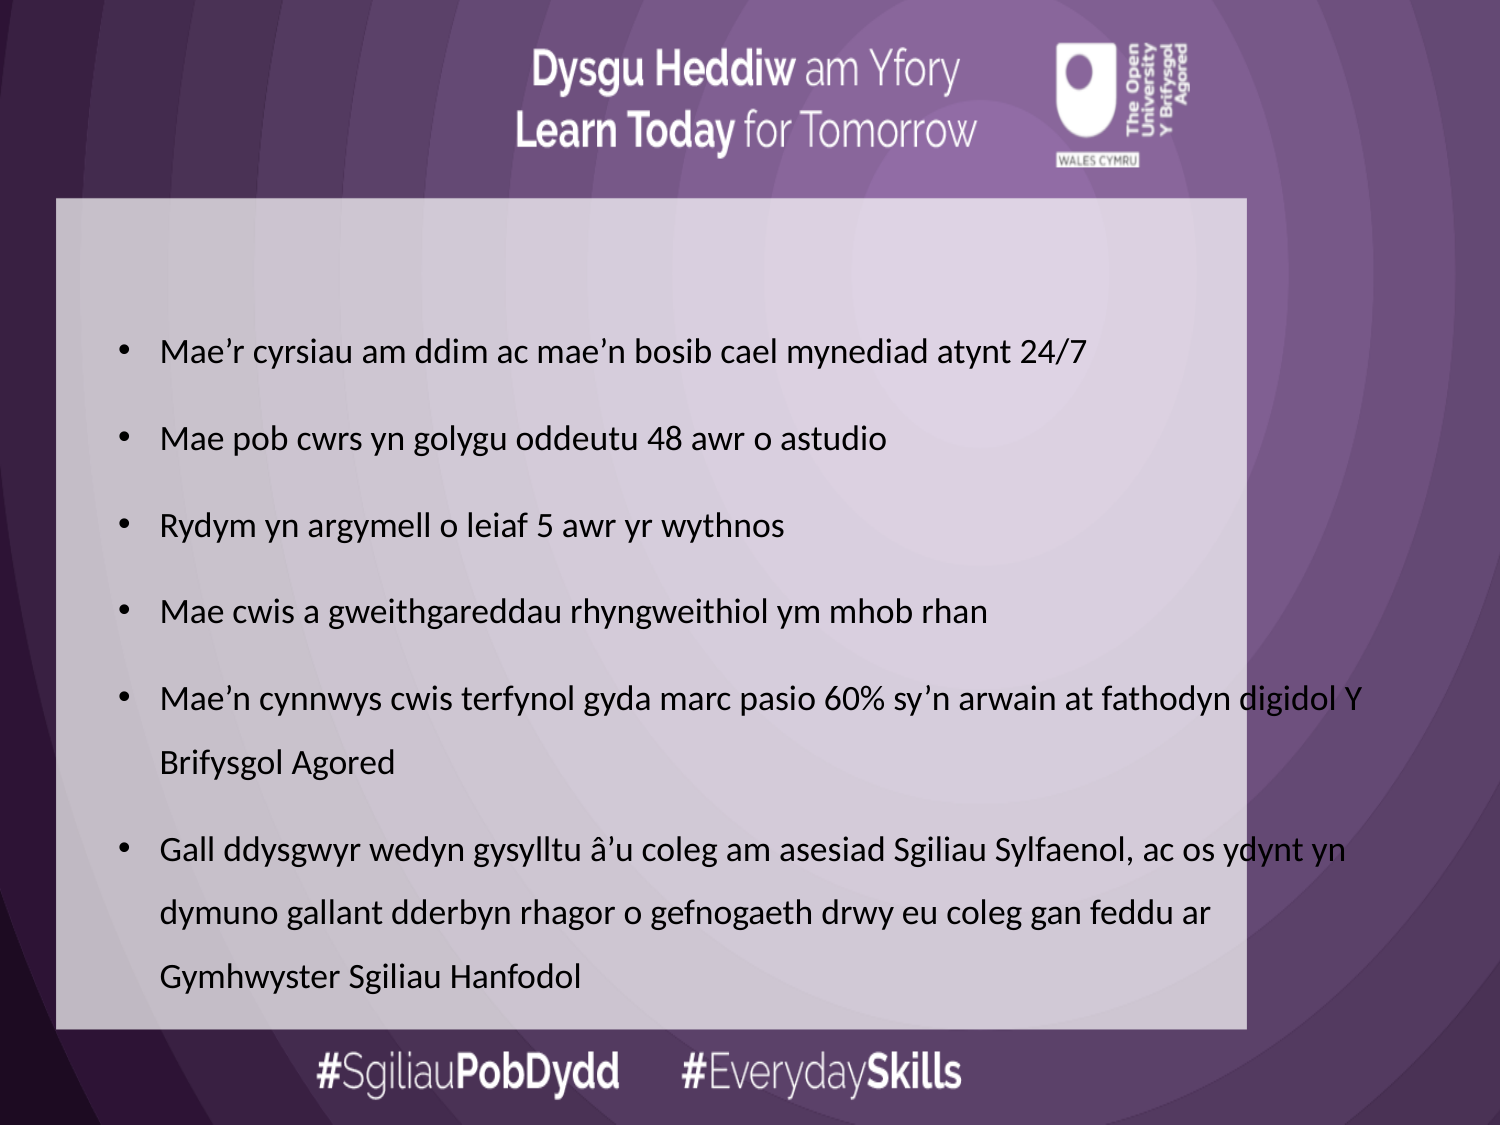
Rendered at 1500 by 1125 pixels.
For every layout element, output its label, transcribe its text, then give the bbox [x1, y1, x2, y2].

picture [0, 0, 1500, 1125]
list Mae’r cyrsiau am ddim ac mae’n bosib cael mynediad atynt 24/7 Mae pob cwrs yn golygu oddeutu 48 awr o astudio Rydym yn argymell o leiaf 5 awr yr wythnos Mae cwis a gweithgareddau rhyngweithiol ym mhob rhan Mae’n cynnwys cwis terfynol gyda marc pasio 60% sy’n arwain at fathodyn digidol Y Brifysgol Agored Gall ddysgwyr wedyn gysylltu â’u coleg am asesiad Sgiliau Sylfaenol, ac os ydynt yn dymuno gallant dderbyn rhagor o gefnogaeth drwy eu coleg gan feddu ar Gymhwyster Sgiliau Hanfodol [103, 299, 1397, 1014]
